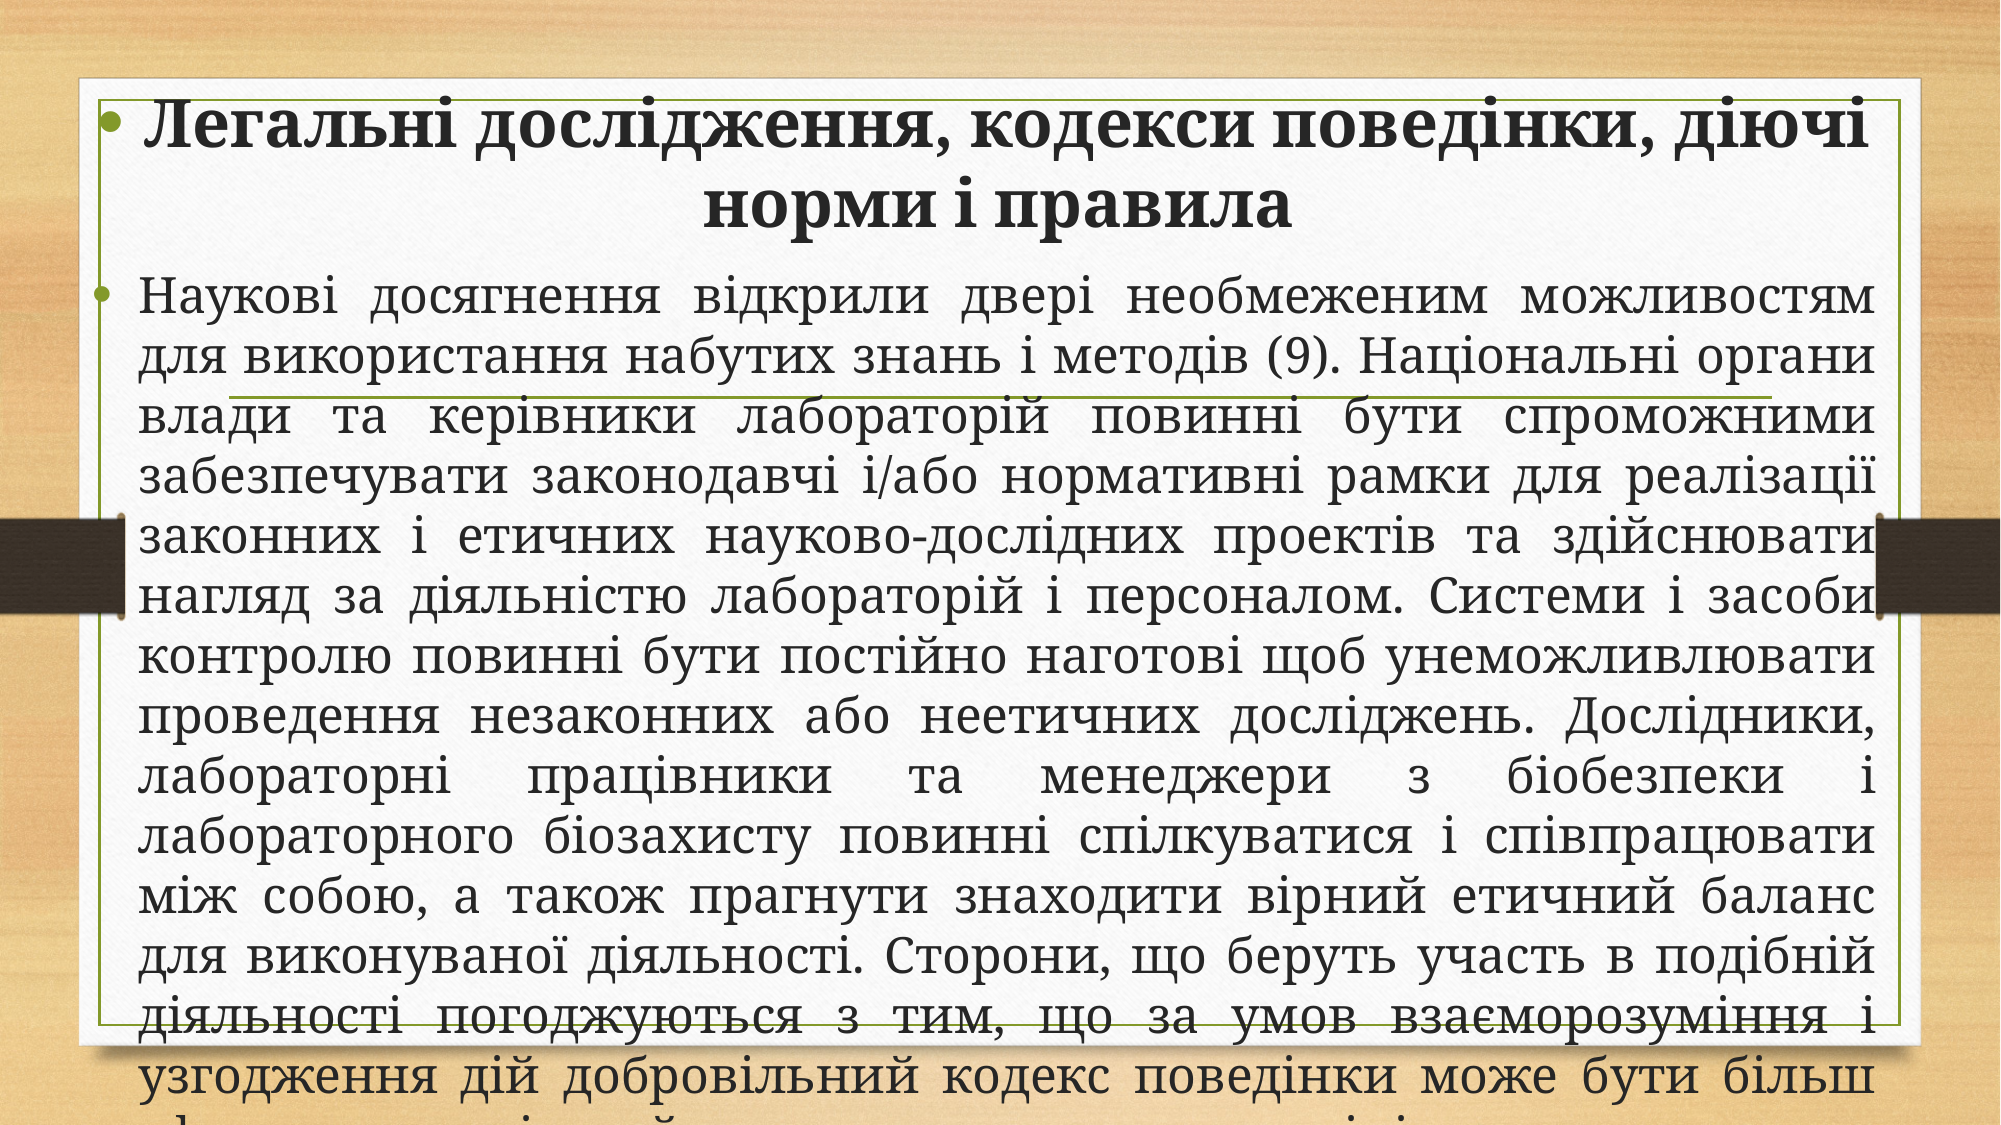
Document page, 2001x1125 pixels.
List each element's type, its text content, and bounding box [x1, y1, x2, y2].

list Легальні дослідження, кодекси поведінки, діючі норми і правила Наукові досягнення відкрили двері необмеженим можливостям для використання набутих знань і методів (9). Національні органи влади та керівники лабораторій повинні бути спроможними забезпечувати законодавчі і/або нормативні рамки для реалізації законних і етичних науково-дослідних проектів та здійснювати нагляд за діяльністю лабораторій і персоналом. Системи і засоби контролю повинні бути постійно наготові щоб унеможливлювати проведення незаконних або неетичних досліджень. Дослідники, лабораторні працівники та менеджери з біобезпеки і лабораторного біозахисту повинні спілкуватися і співпрацювати між собою, а також прагнути знаходити вірний етичний баланс для виконуваної діяльності. Сторони, що беруть участь в подібній діяльності погоджуються з тим, що за умов взаєморозуміння і узгодження дій добровільний кодекс поведінки може бути більш ефективним, ніж той, що запроваджується адміністративно. [76, 73, 1892, 1105]
picture [0, 0, 2001, 1125]
